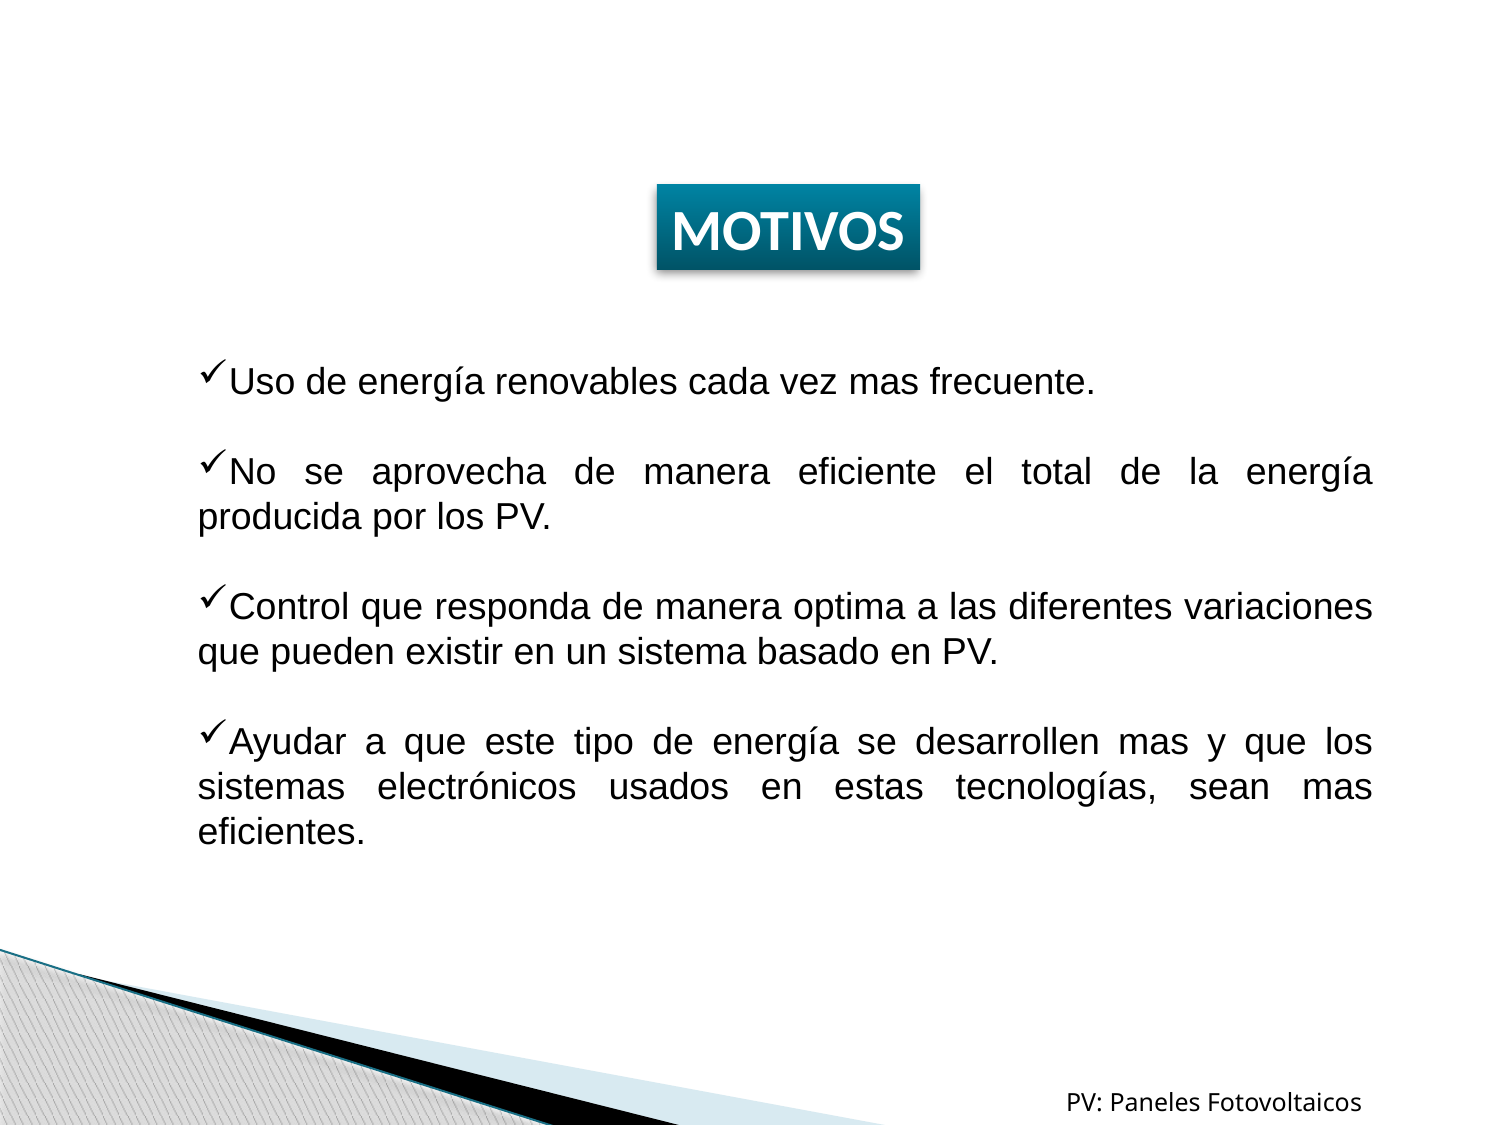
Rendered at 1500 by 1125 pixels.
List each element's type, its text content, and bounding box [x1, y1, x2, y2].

text_box PV: Paneles Fotovoltaicos [1051, 1079, 1378, 1125]
text_box Uso de energía renovables cada vez mas frecuente. No se aprovecha de manera eficiente el total de la energía producida por los PV. Control que responda de manera optima a las diferentes variaciones que pueden existir en un sistema basado en PV. Ayudar a que este tipo de energía se desarrollen mas y que los sistemas electrónicos usados en estas tecnologías, sean mas eficientes. [182, 349, 1388, 860]
text_box MOTIVOS [656, 184, 921, 270]
